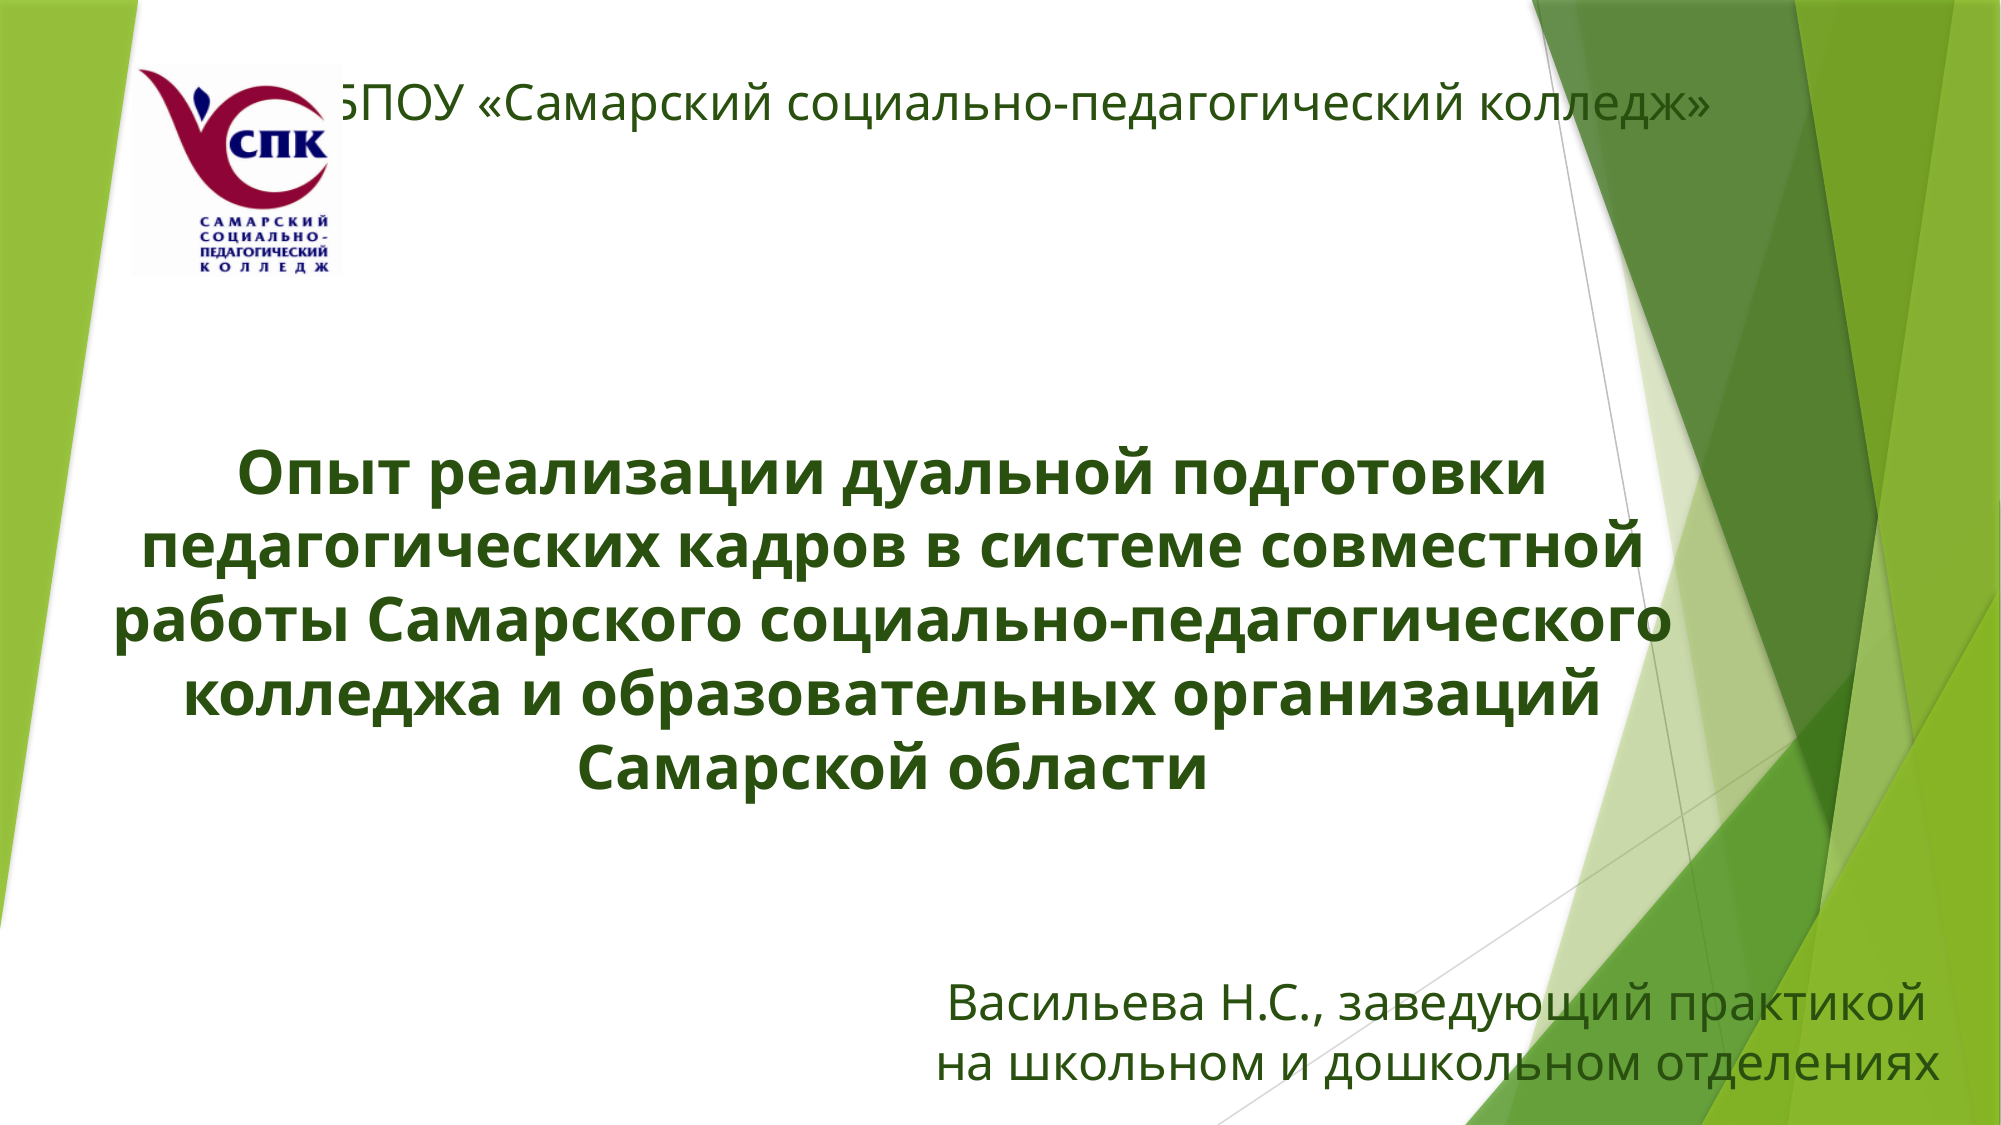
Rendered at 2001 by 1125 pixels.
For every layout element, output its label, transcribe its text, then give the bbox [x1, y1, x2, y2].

picture [131, 62, 344, 278]
title Опыт реализации дуальной подготовки педагогических кадров в системе совместной работы Самарского социально-педагогического колледжа и образовательных организаций Самарской области [85, 417, 1701, 809]
text_box Васильева Н.С., заведующий практикой на школьном и дошкольном отделениях [825, 963, 1956, 1099]
subtitle ГБПОУ «Самарский социально-педагогический колледж» [29, 62, 1728, 335]
